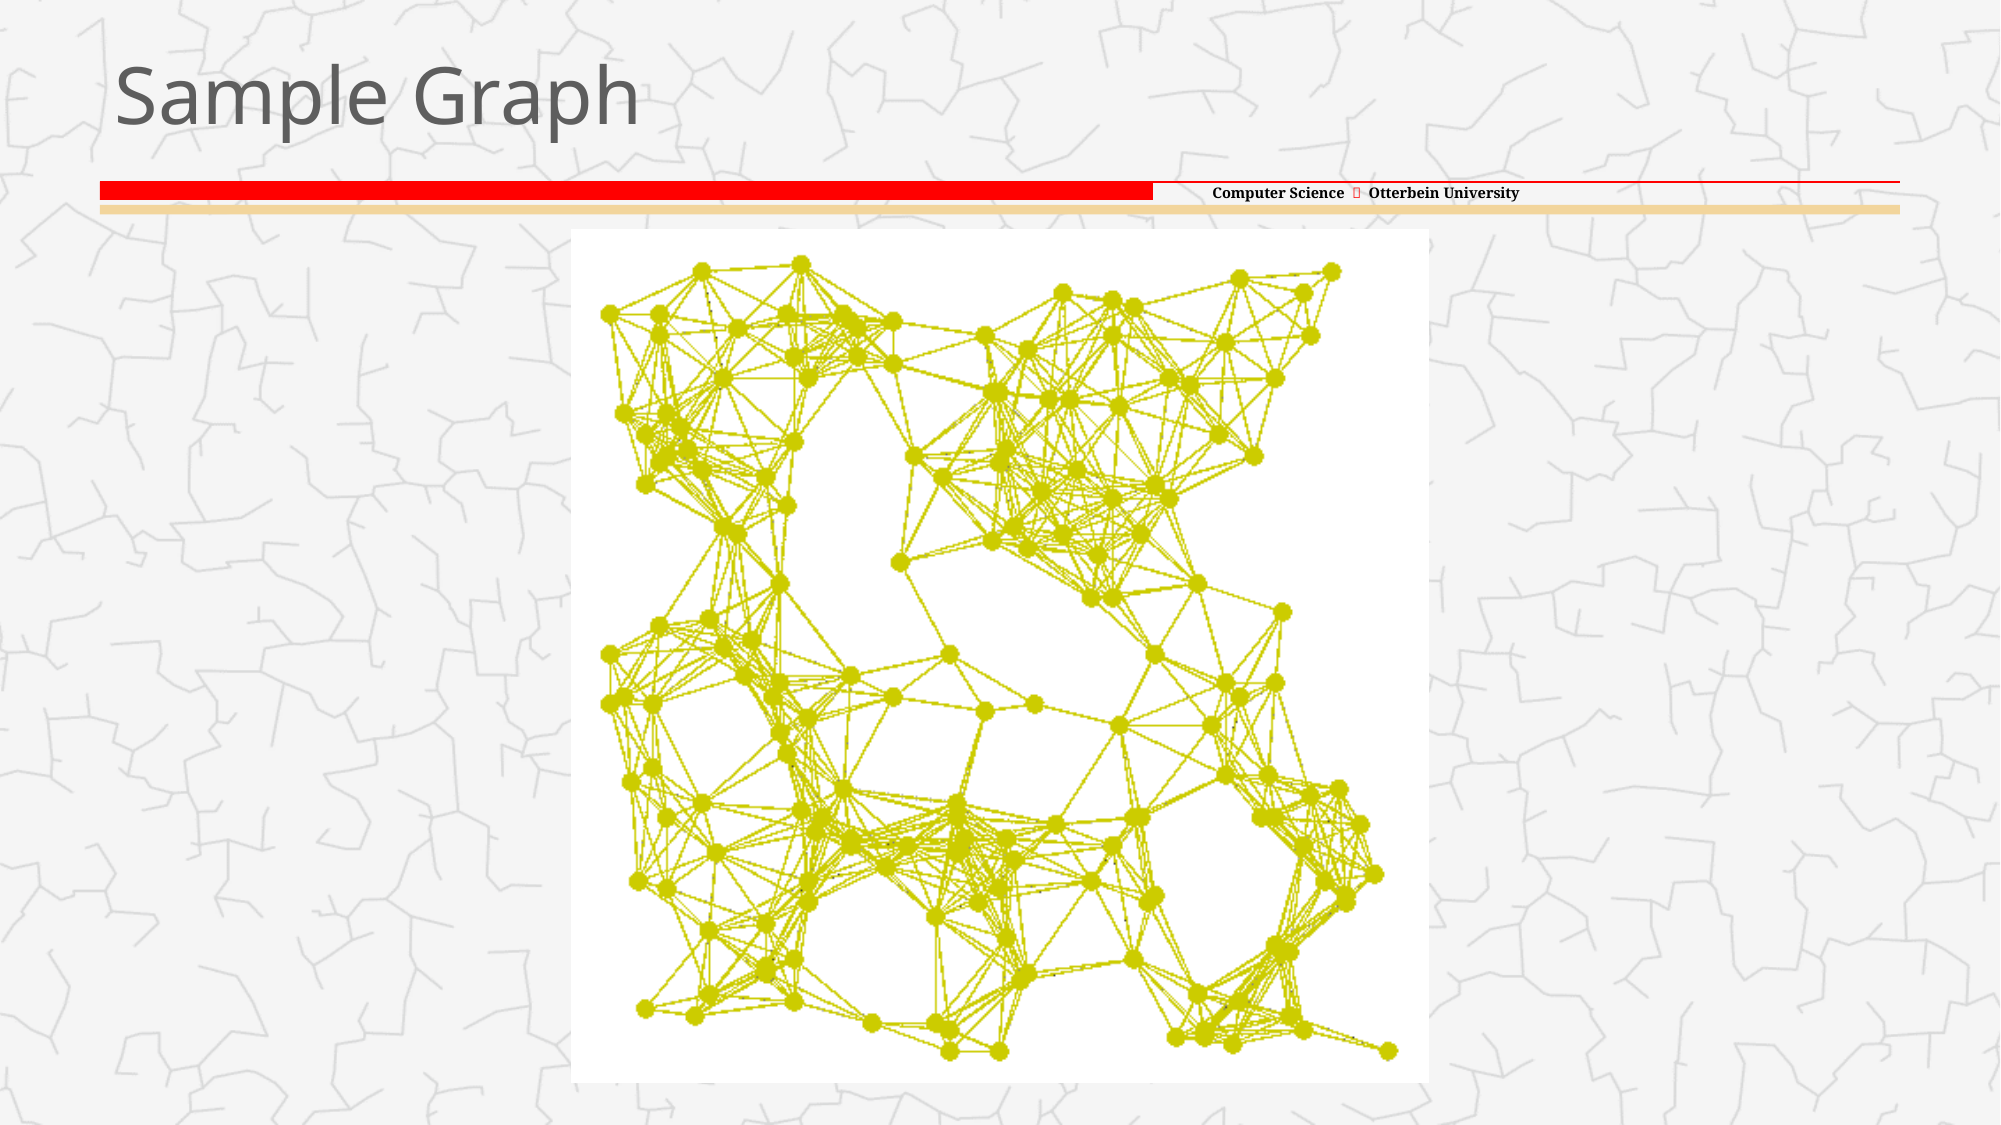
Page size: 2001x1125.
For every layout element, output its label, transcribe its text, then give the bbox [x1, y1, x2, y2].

title Sample Graph [99, 37, 1900, 175]
picture [0, 0, 2001, 1125]
